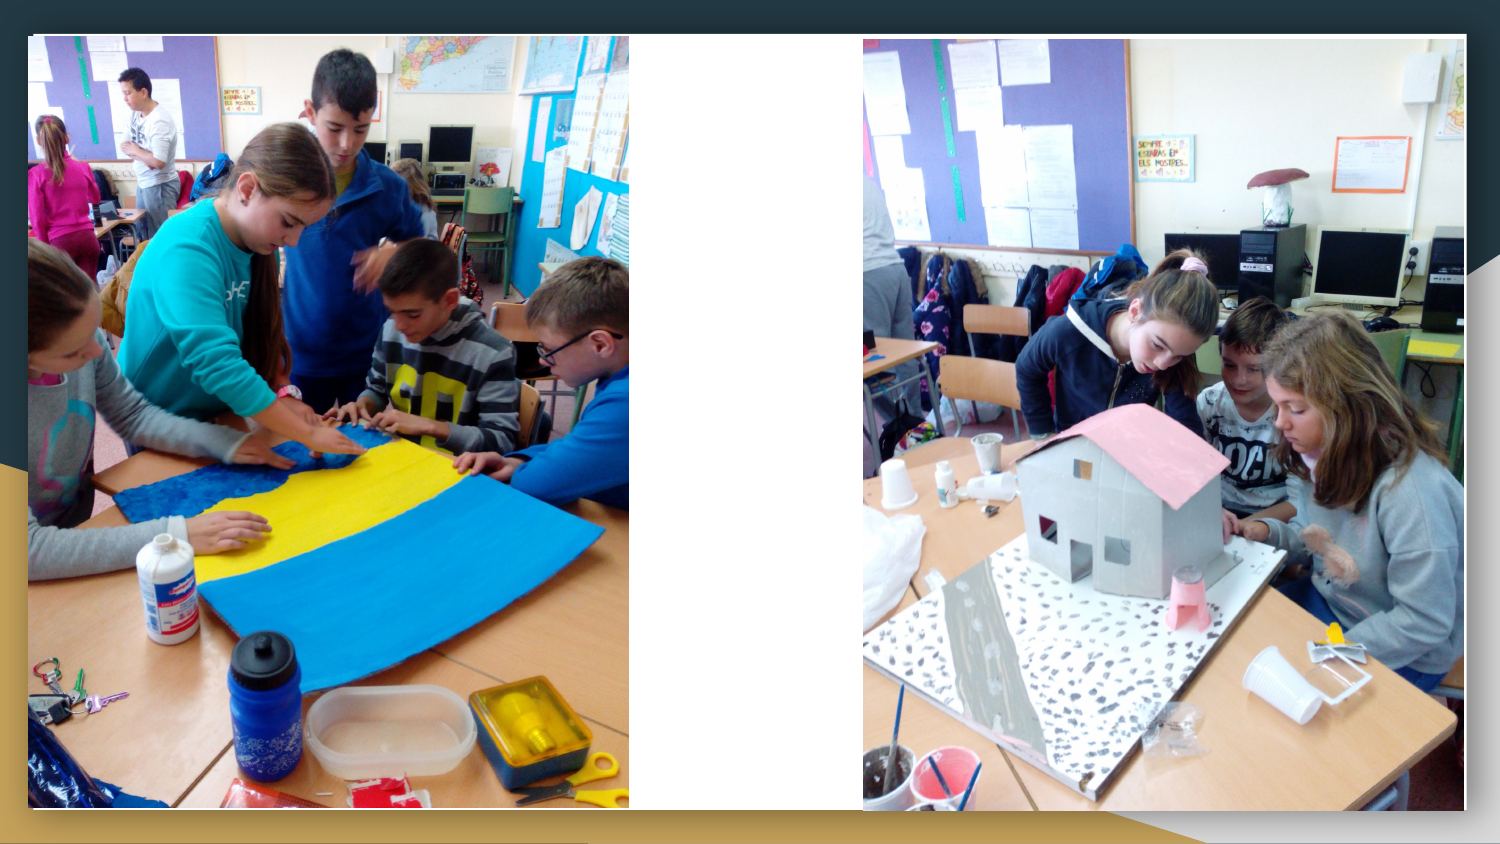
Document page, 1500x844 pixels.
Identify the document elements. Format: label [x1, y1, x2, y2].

picture [28, 35, 630, 808]
picture [863, 39, 1464, 811]
